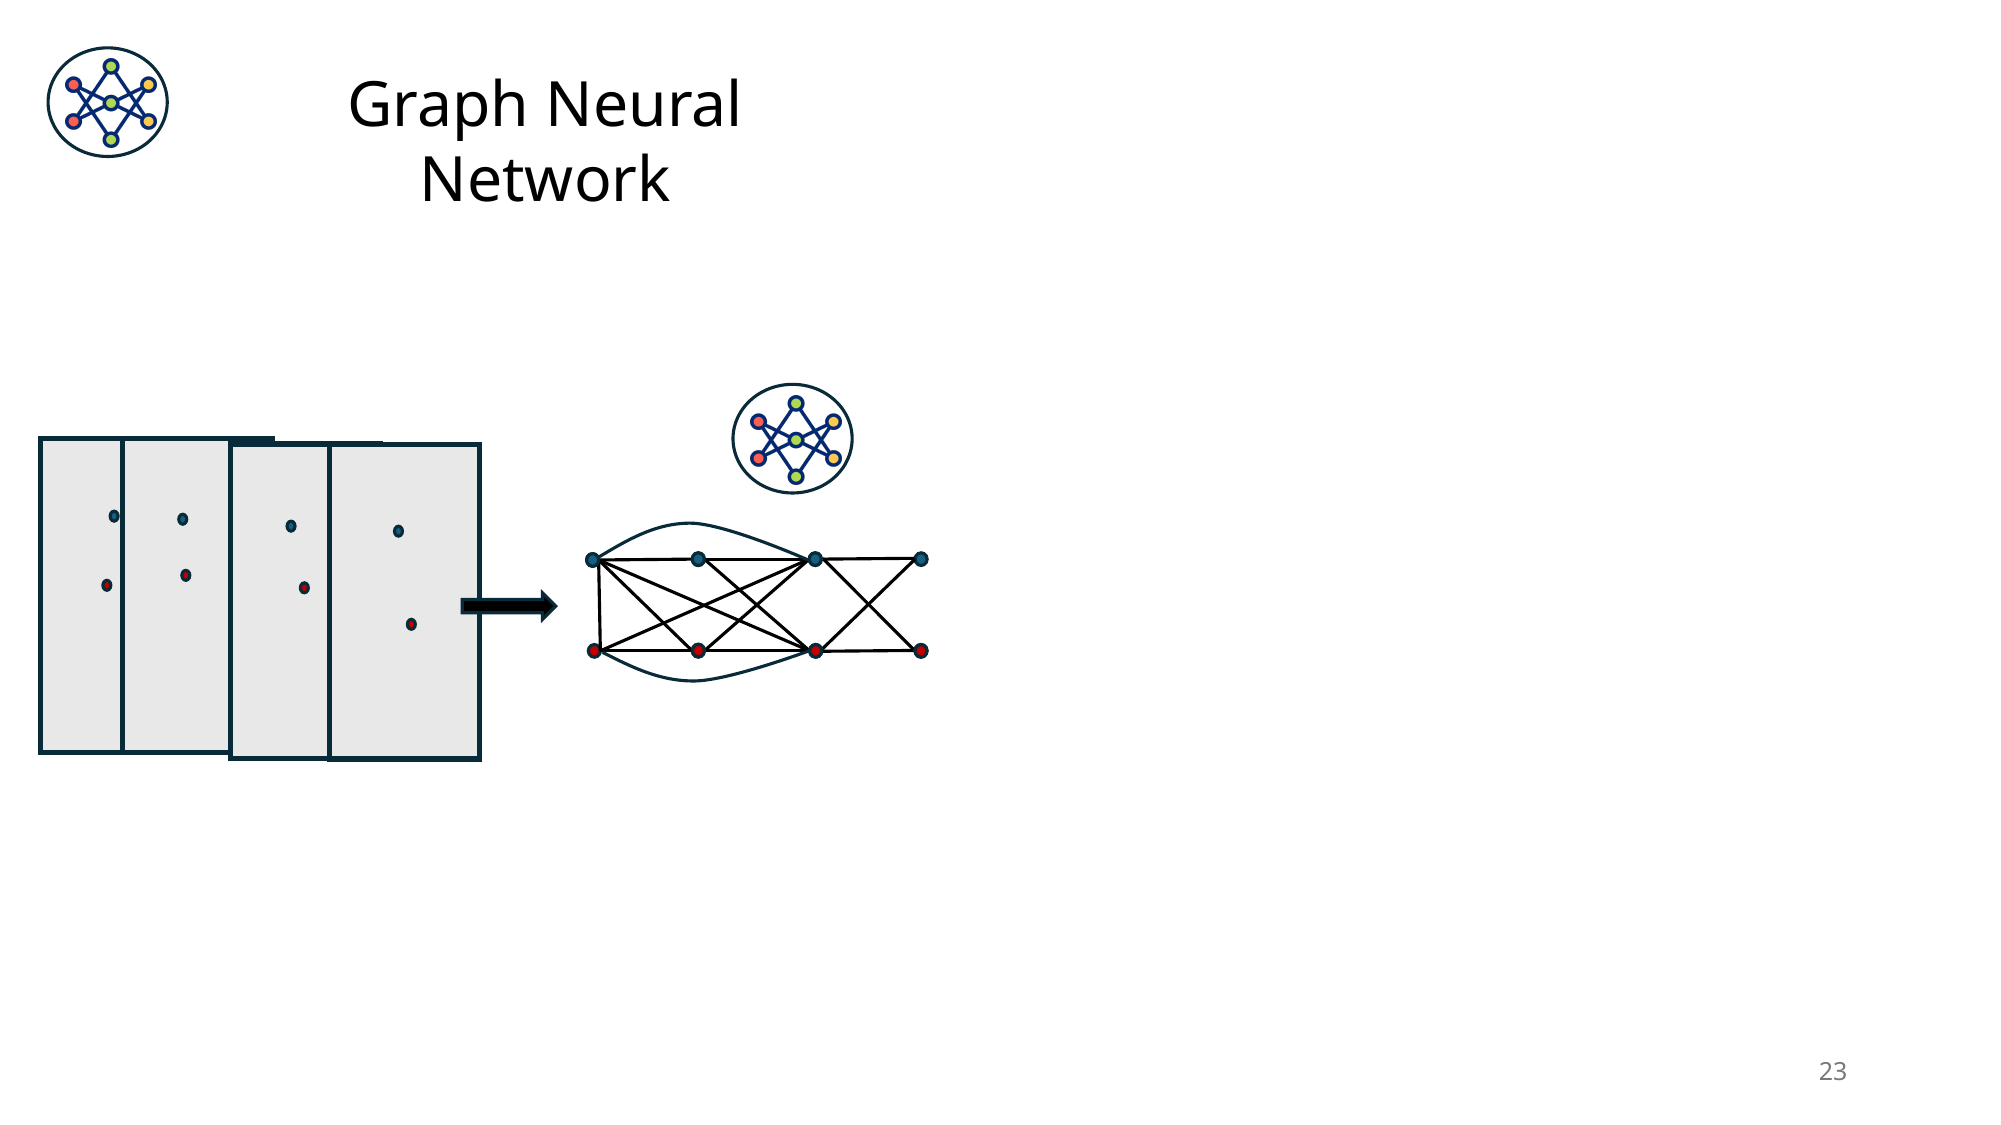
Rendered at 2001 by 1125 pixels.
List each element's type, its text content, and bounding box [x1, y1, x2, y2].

text_box [601, 652, 808, 683]
text_box [690, 551, 706, 558]
text_box [913, 642, 929, 659]
text_box [691, 652, 706, 659]
text_box [584, 552, 600, 568]
text_box [808, 642, 824, 659]
text_box [807, 551, 823, 568]
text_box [820, 558, 916, 651]
text_box [586, 642, 602, 659]
text_box [599, 521, 807, 558]
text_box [732, 383, 853, 494]
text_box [599, 558, 810, 652]
slide_number 23 [1412, 1042, 1863, 1103]
text_box [914, 551, 929, 568]
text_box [40, 437, 480, 760]
text_box Graph Neural Network [206, 56, 885, 222]
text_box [47, 47, 168, 157]
text_box [480, 589, 558, 624]
